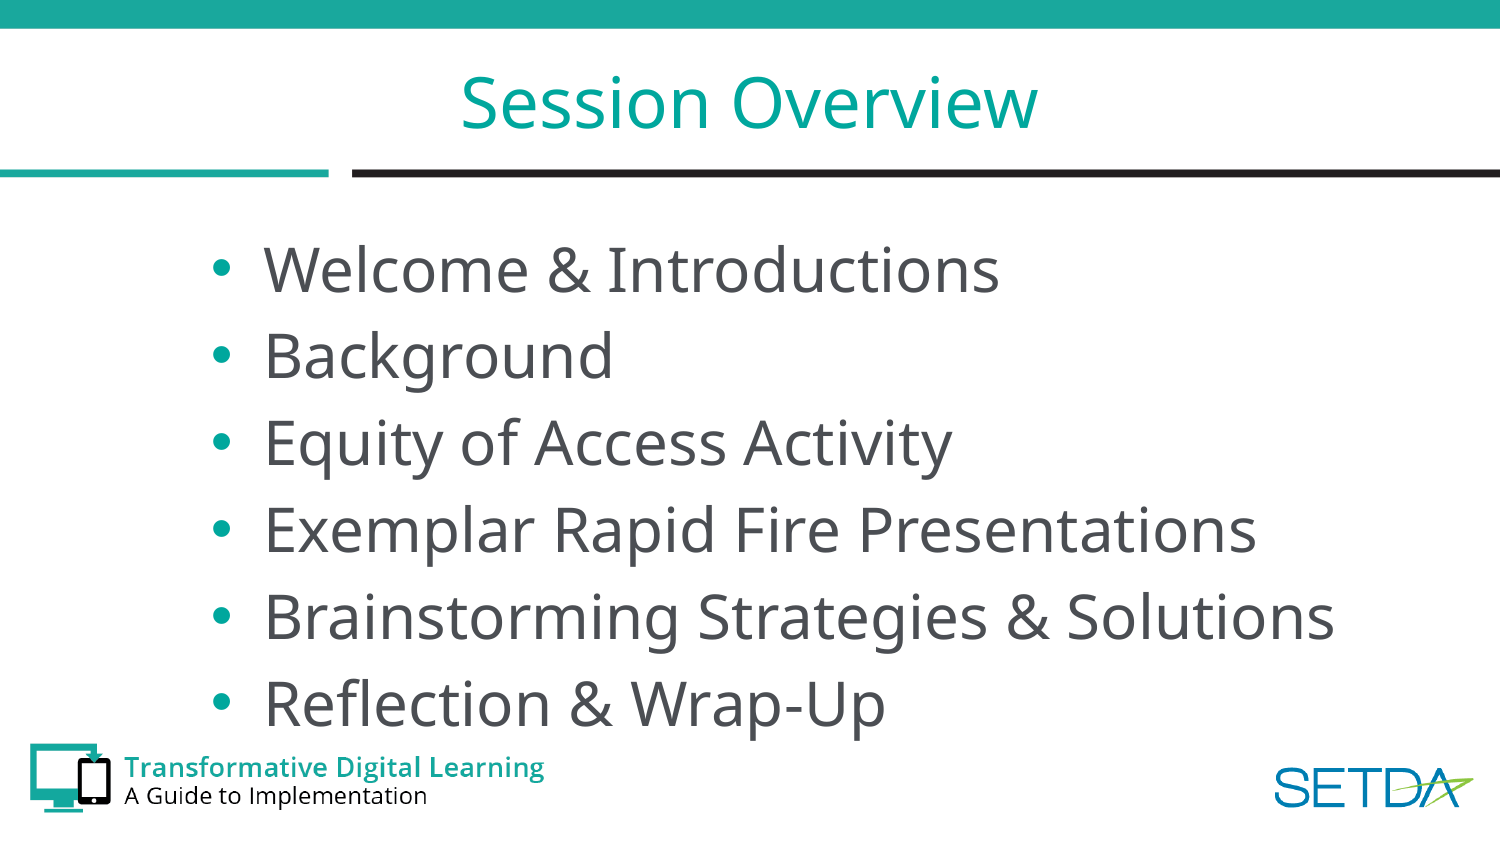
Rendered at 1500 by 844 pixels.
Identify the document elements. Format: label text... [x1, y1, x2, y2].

title Session Overview [75, 45, 1425, 155]
list Welcome & Introductions Background Equity of Access Activity Exemplar Rapid Fire Presentations Brainstorming Strategies & Solutions Reflection & Wrap-Up [195, 222, 1425, 754]
picture [0, 0, 1500, 844]
